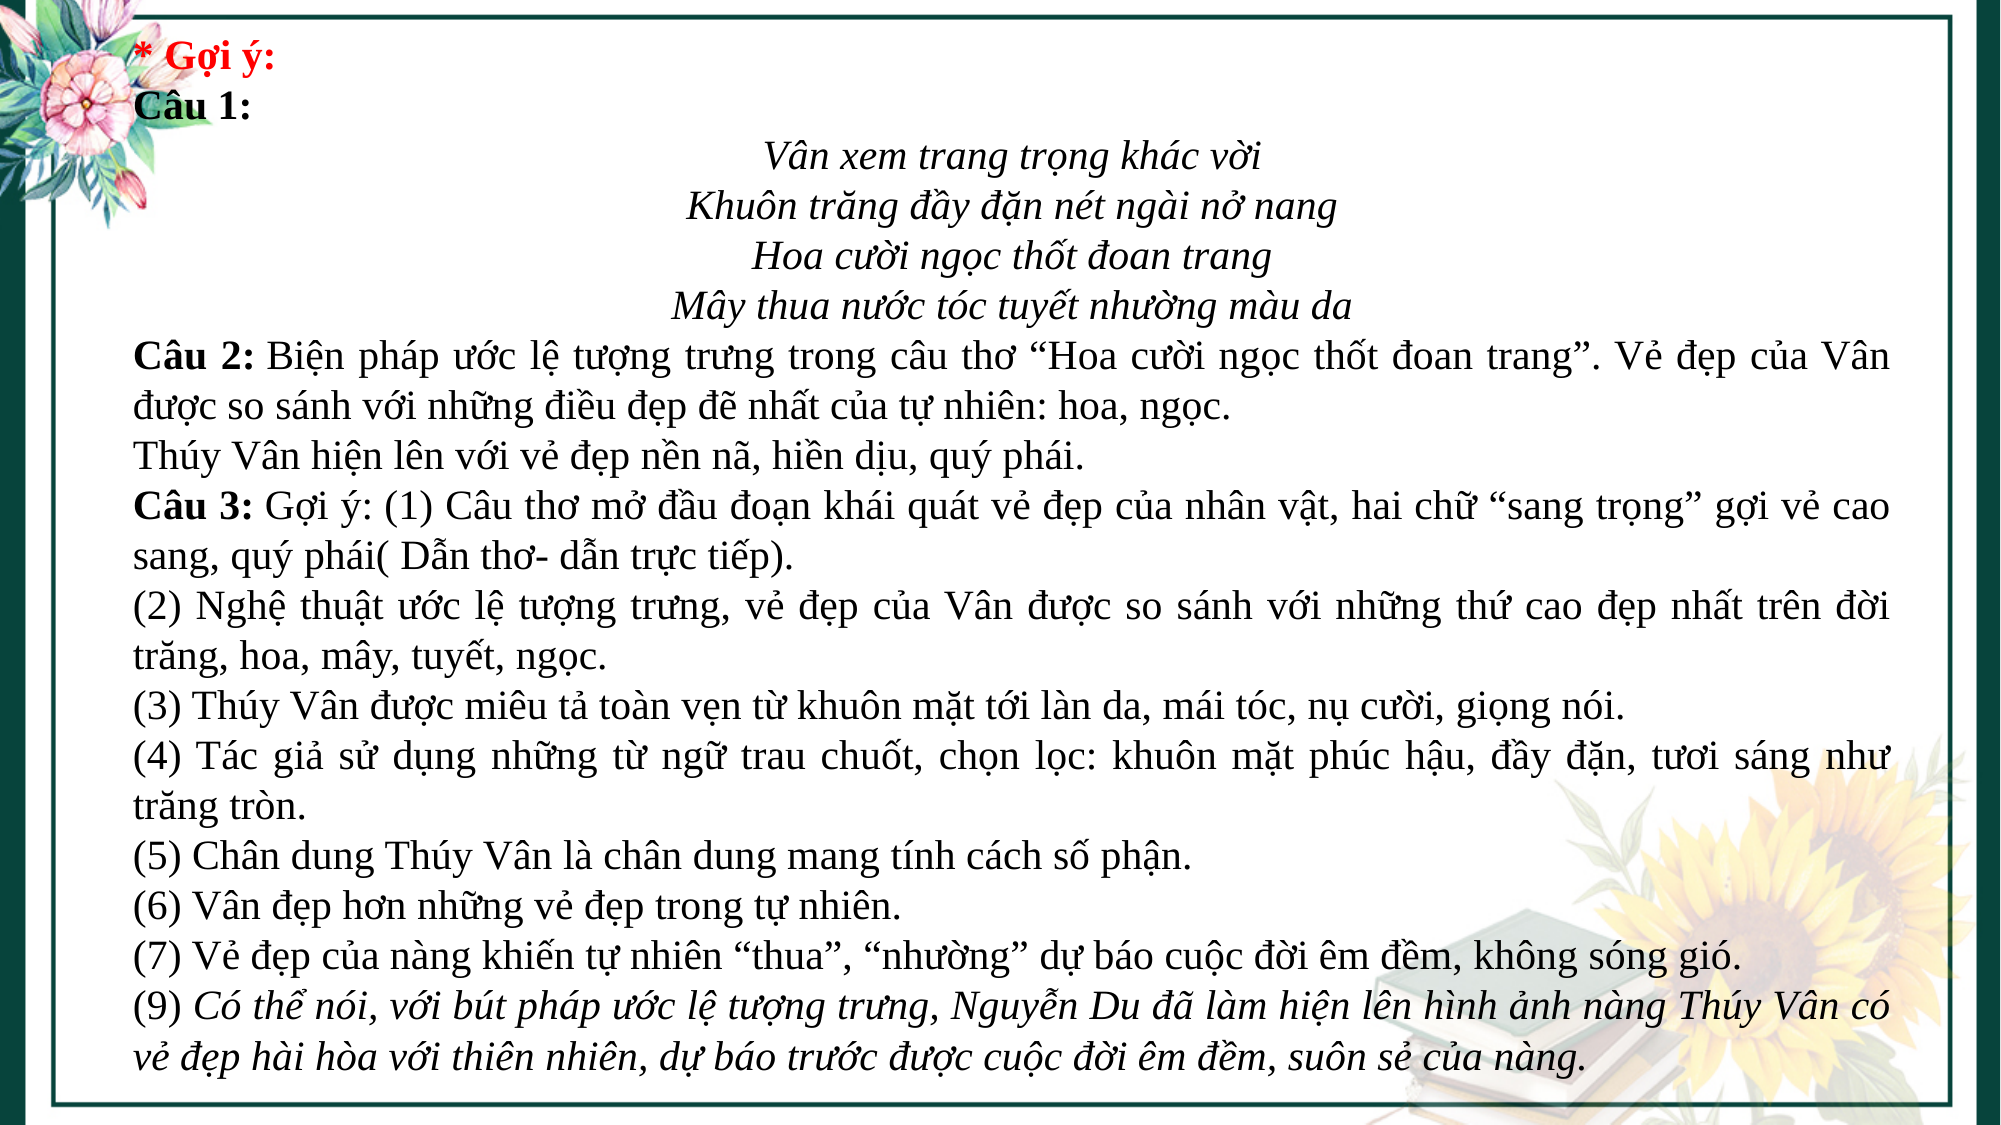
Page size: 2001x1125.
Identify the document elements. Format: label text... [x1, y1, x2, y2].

picture [0, 0, 2001, 1125]
text_box * Gợi ý: Câu 1: Vân xem trang trọng khác vời Khuôn trăng đầy đặn nét ngài nở nang Hoa cười ngọc thốt đoan trang Mây thua nước tóc tuyết nhường màu da Câu 2: Biện pháp ước lệ tượng trưng trong câu thơ “Hoa cười ngọc thốt đoan trang”. Vẻ đẹp của Vân được so sánh với những điều đẹp đẽ nhất của tự nhiên: hoa, ngọc. Thúy Vân hiện lên với vẻ đẹp nền nã, hiền dịu, quý phái. Câu 3: Gợi ý: (1) Câu thơ mở đầu đoạn khái quát vẻ đẹp của nhân vật, hai chữ “sang trọng” gợi vẻ cao sang, quý phái( Dẫn thơ- dẫn trực tiếp). (2) Nghệ thuật ước lệ tượng trưng, vẻ đẹp của Vân được so sánh với những thứ cao đẹp nhất trên đời trăng, hoa, mây, tuyết, ngọc. (3) Thúy Vân được miêu tả toàn vẹn từ khuôn mặt tới làn da, mái tóc, nụ cười, giọng nói. (4) Tác giả sử dụng những từ ngữ trau chuốt, chọn lọc: khuôn mặt phúc hậu, đầy đặn, tươi sáng như trăng tròn. (5) Chân dung Thúy Vân là chân dung mang tính cách số phận. (6) Vân đẹp hơn những vẻ đẹp trong tự nhiên. (7) Vẻ đẹp của nàng khiến tự nhiên “thua”, “nhường” dự báo cuộc đời êm đềm, không sóng gió. (9) Có thể nói, với bút pháp ước lệ tượng trưng, Nguyễn Du đã làm hiện lên hình ảnh nàng Thúy Vân có vẻ đẹp hài hòa với thiên nhiên, dự báo trước được cuộc đời êm đềm, suôn sẻ của nàng. [118, 20, 1907, 1086]
